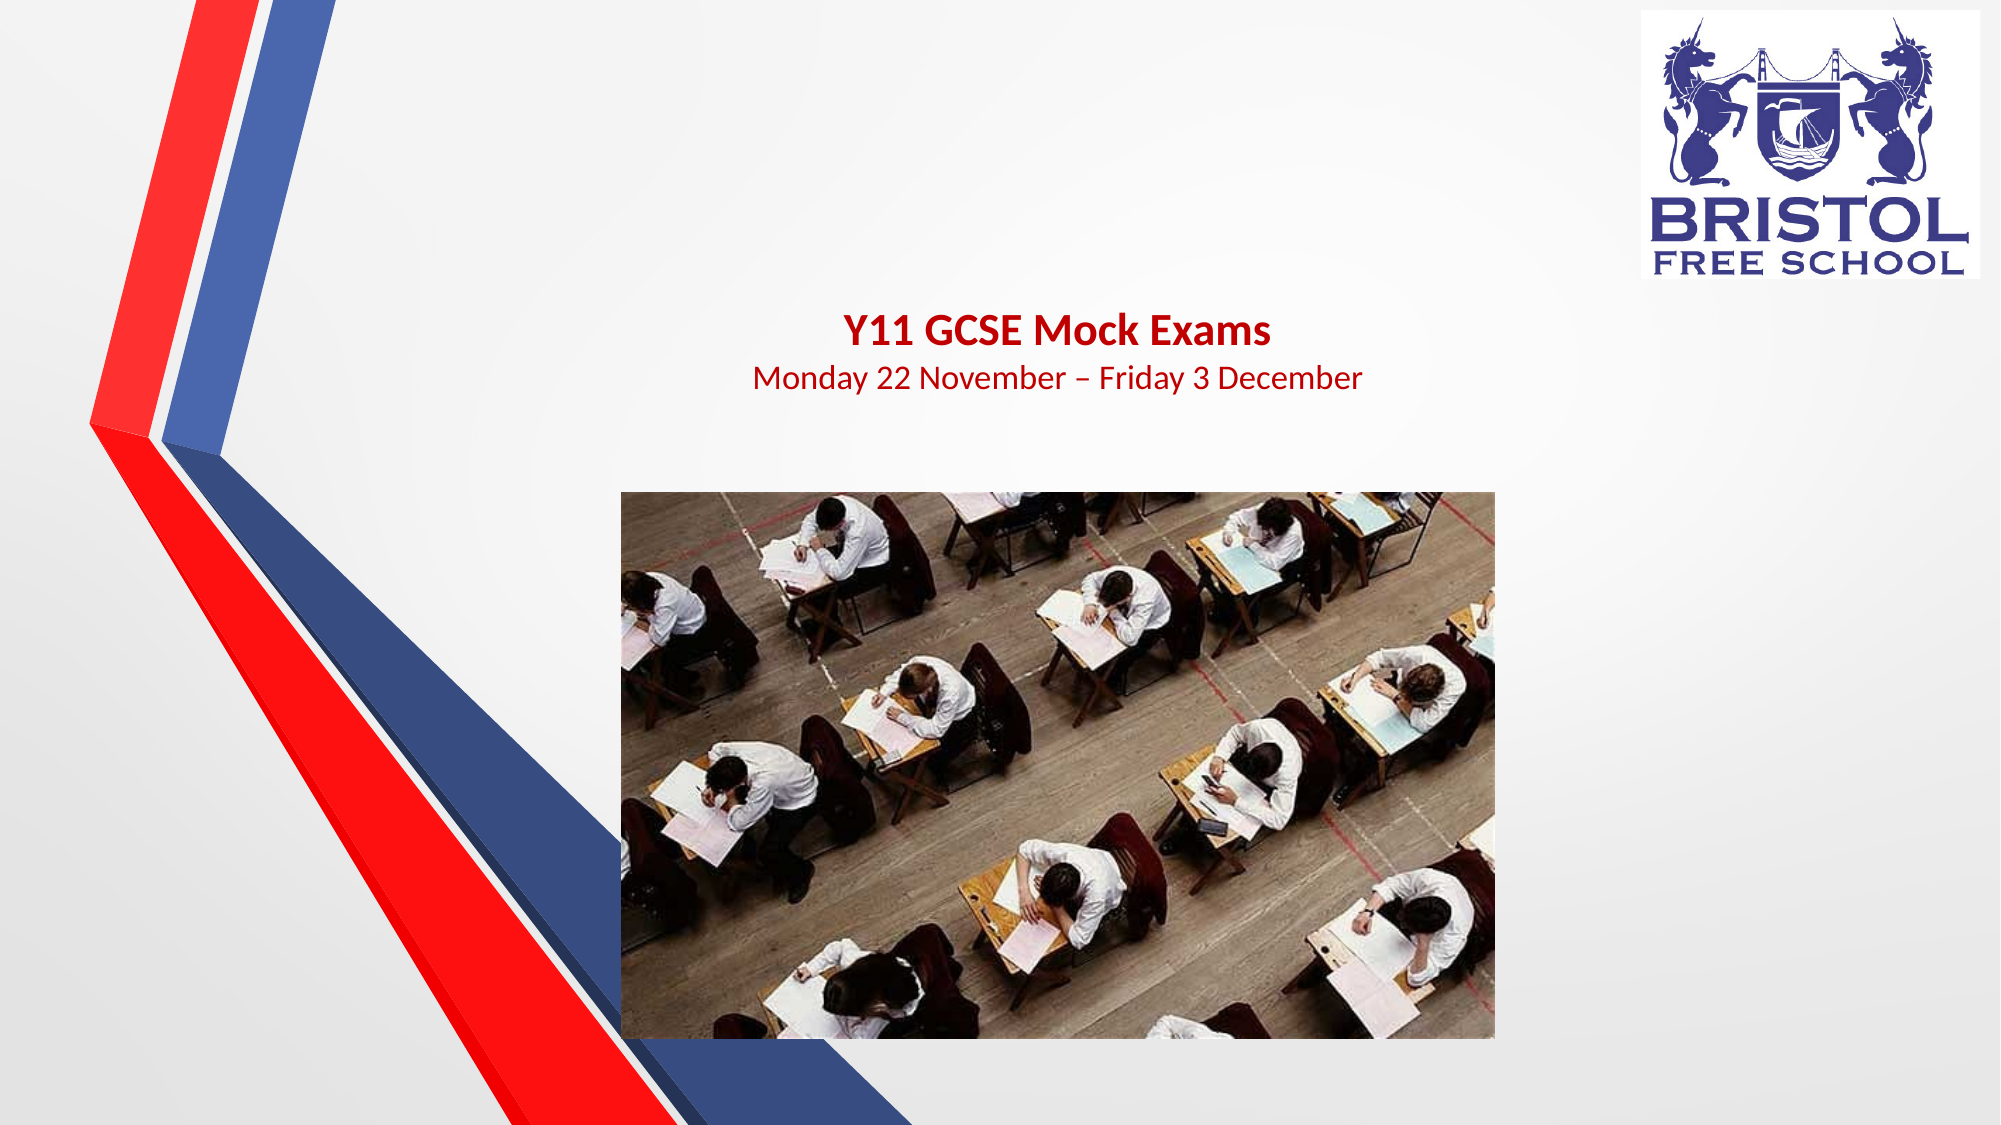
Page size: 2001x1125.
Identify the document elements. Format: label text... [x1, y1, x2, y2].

picture [621, 491, 1495, 1039]
title Y11 GCSE Mock Exams Monday 22 November – Friday 3 December [354, 291, 1762, 427]
picture [1641, 10, 1981, 279]
